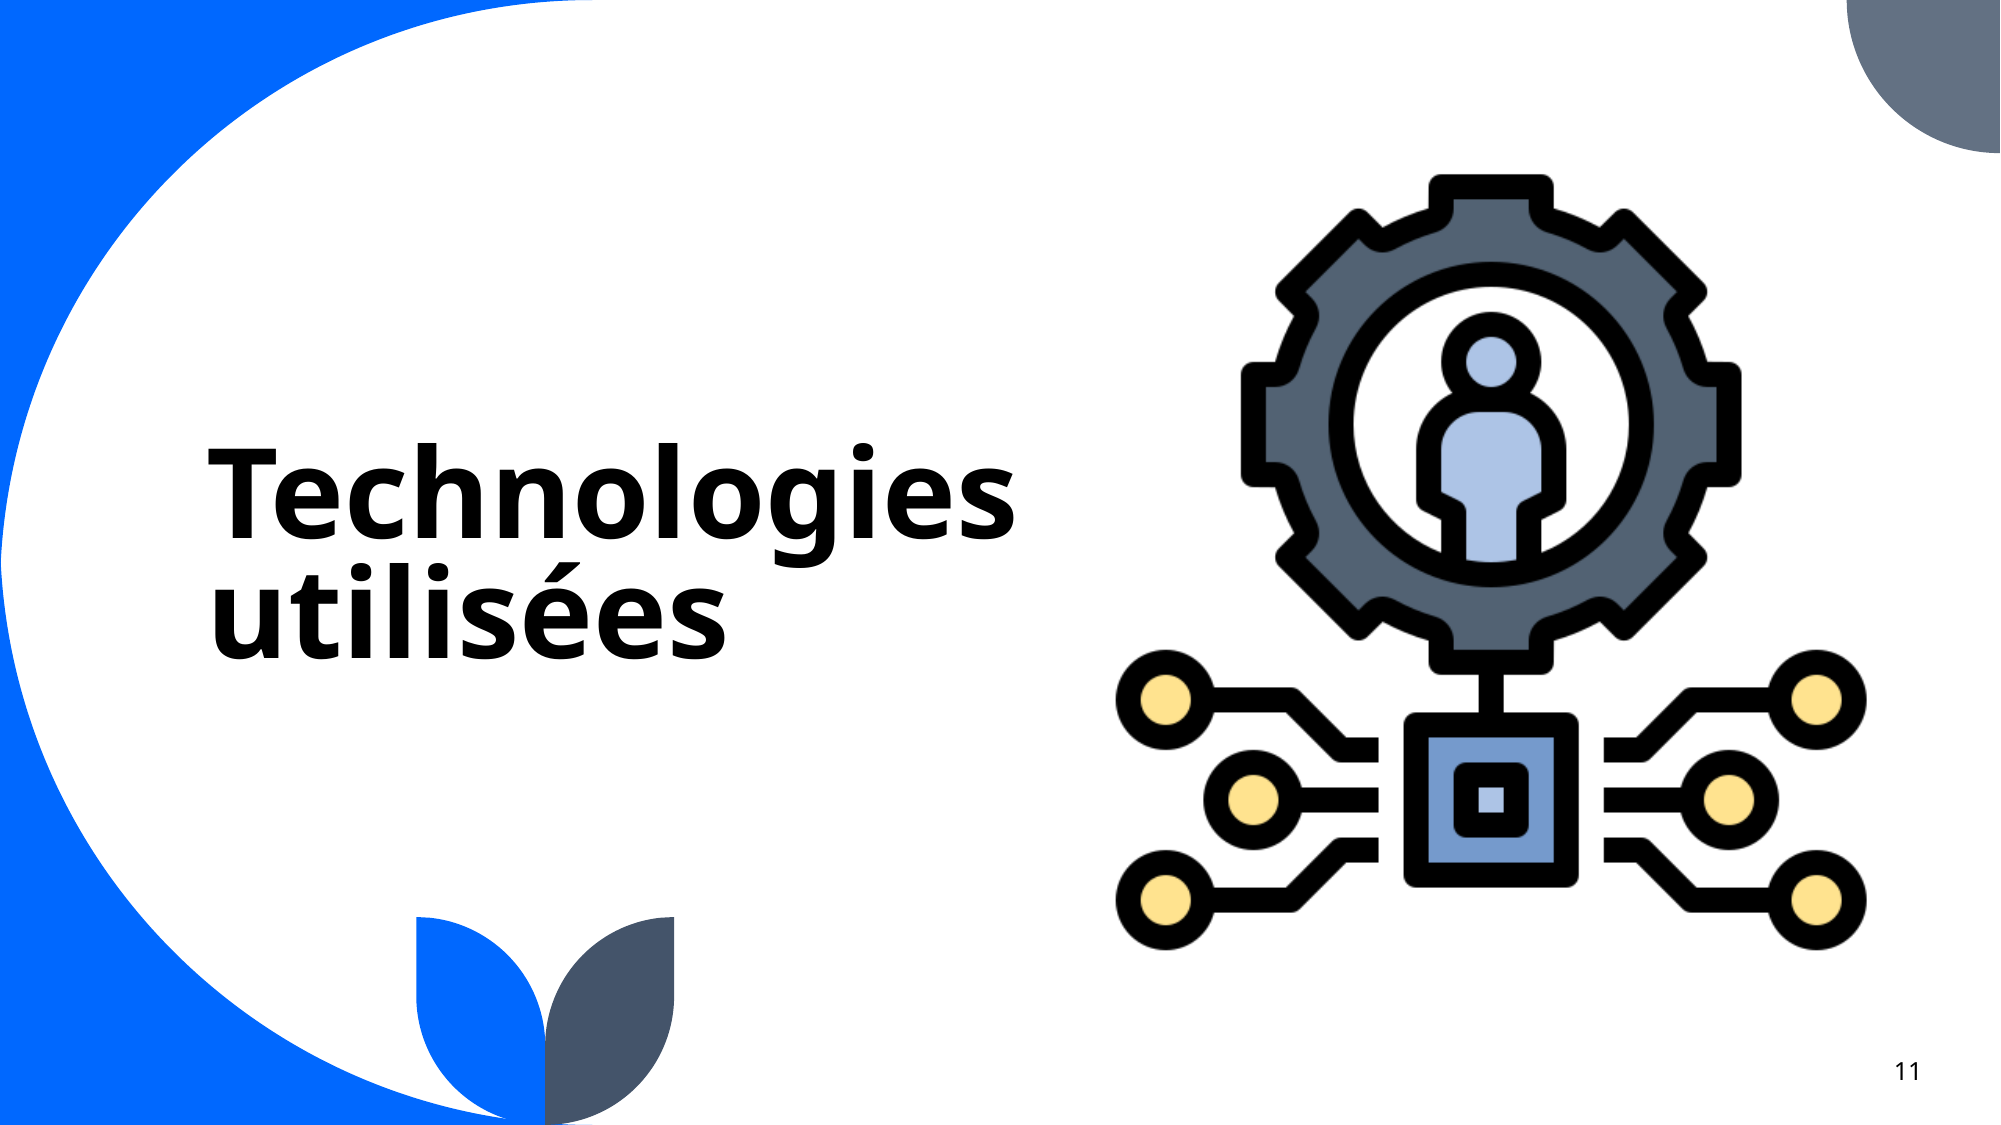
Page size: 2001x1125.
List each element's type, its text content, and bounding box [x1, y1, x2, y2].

slide_number 11 [1665, 1042, 1938, 1103]
picture [1091, 162, 1892, 963]
title Technologies utilisées [191, 224, 1091, 900]
